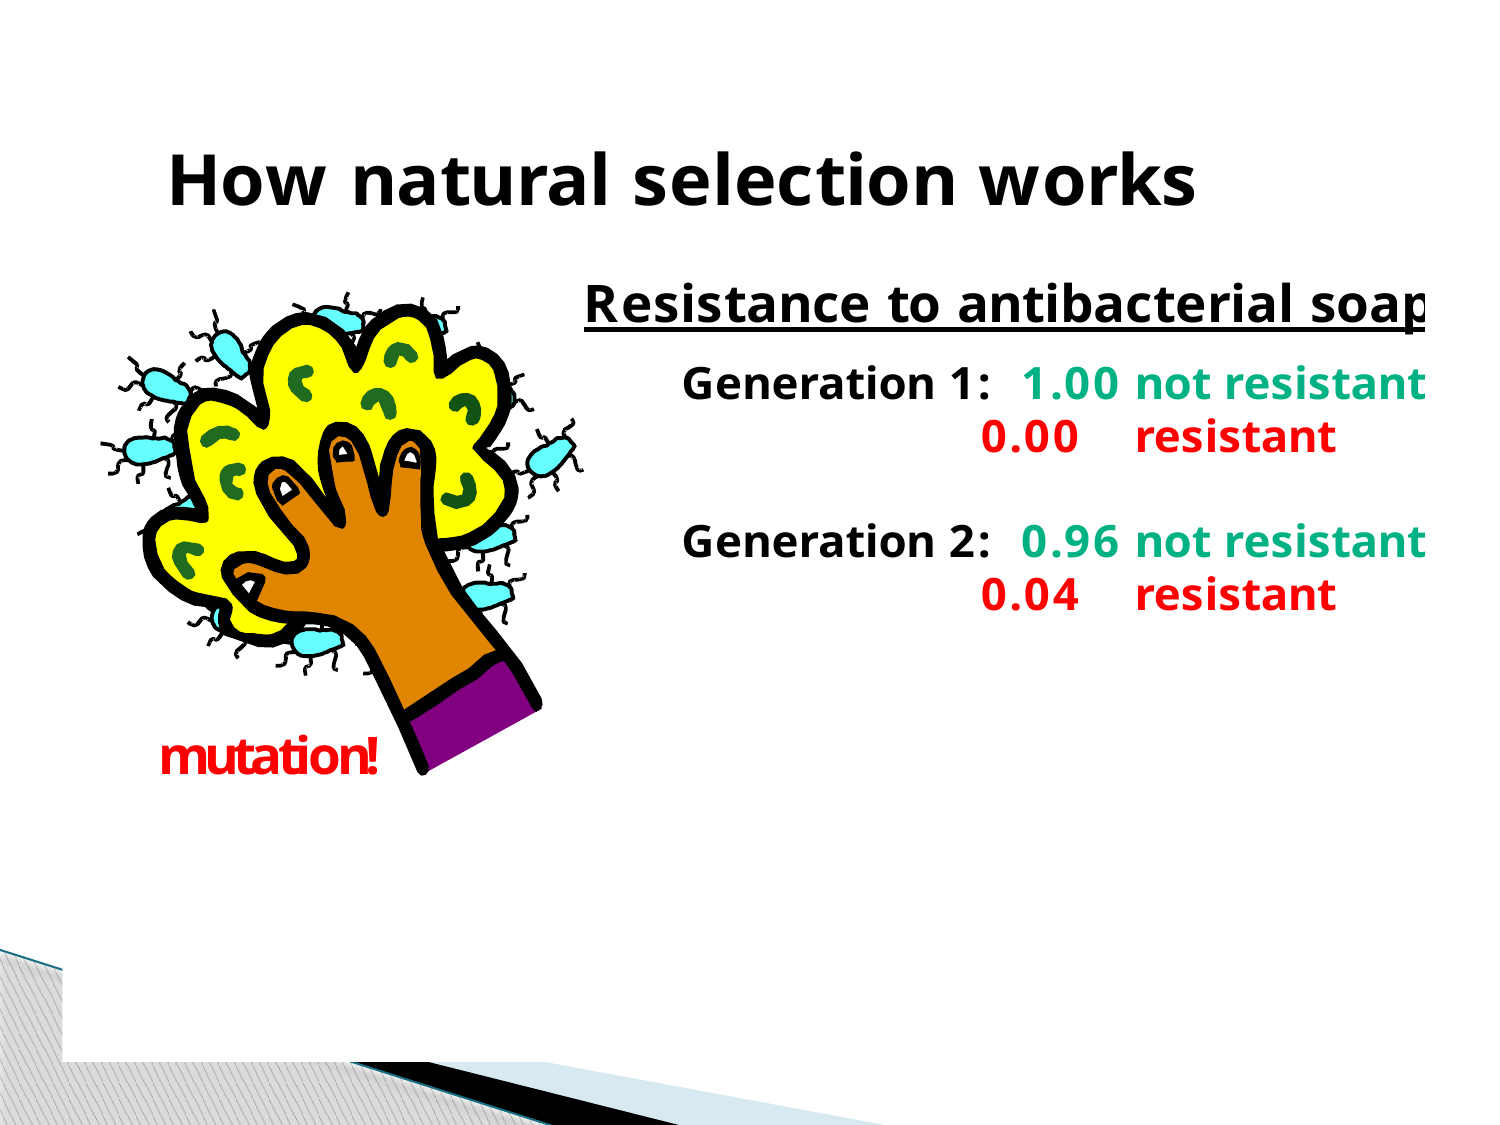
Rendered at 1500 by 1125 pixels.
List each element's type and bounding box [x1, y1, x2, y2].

text_box [62, 62, 1426, 1063]
